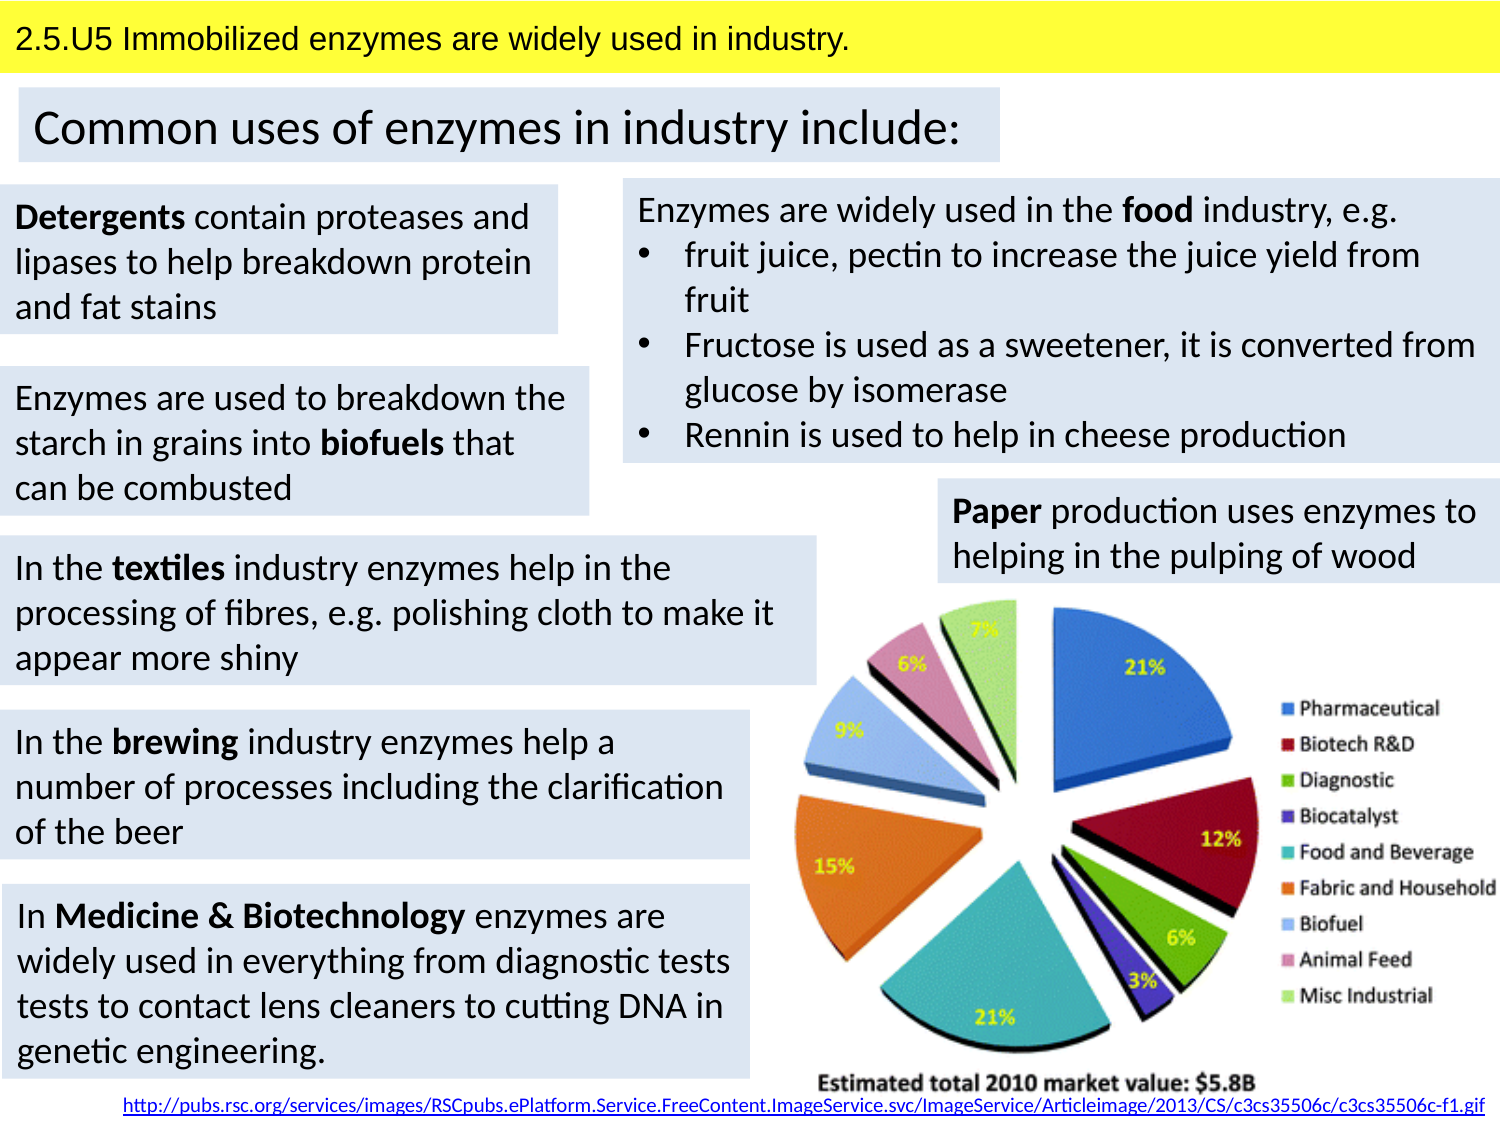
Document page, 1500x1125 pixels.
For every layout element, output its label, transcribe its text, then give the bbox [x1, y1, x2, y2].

text_box Enzymes are used to breakdown the starch in grains into biofuels that can be combusted [0, 366, 590, 516]
picture [793, 597, 1499, 1097]
text_box Common uses of enzymes in industry include: [18, 87, 1000, 163]
title 2.5.U5 Immobilized enzymes are widely used in industry. [0, 0, 1500, 73]
text_box Enzymes are widely used in the food industry, e.g. fruit juice, pectin to increase the juice yield from fruit Fructose is used as a sweetener, it is converted from glucose by isomerase Rennin is used to help in cheese production [622, 178, 1500, 463]
text_box In the brewing industry enzymes help a number of processes including the clarification of the beer [0, 709, 750, 860]
text_box In Medicine & Biotechnology enzymes are widely used in everything from diagnostic tests tests to contact lens cleaners to cutting DNA in genetic engineering. [2, 883, 750, 1079]
text_box Paper production uses enzymes to helping in the pulping of wood [937, 478, 1500, 584]
text_box Detergents contain proteases and lipases to help breakdown protein and fat stains [0, 184, 559, 335]
text_box http://pubs.rsc.org/services/images/RSCpubs.ePlatform.Service.FreeContent.ImageService.svc/ImageService/Articleimage/2013/CS/c3cs35506c/c3cs35506c-f1.gif [41, 1084, 1500, 1125]
text_box In the textiles industry enzymes help in the processing of fibres, e.g. polishing cloth to make it appear more shiny [0, 535, 817, 686]
